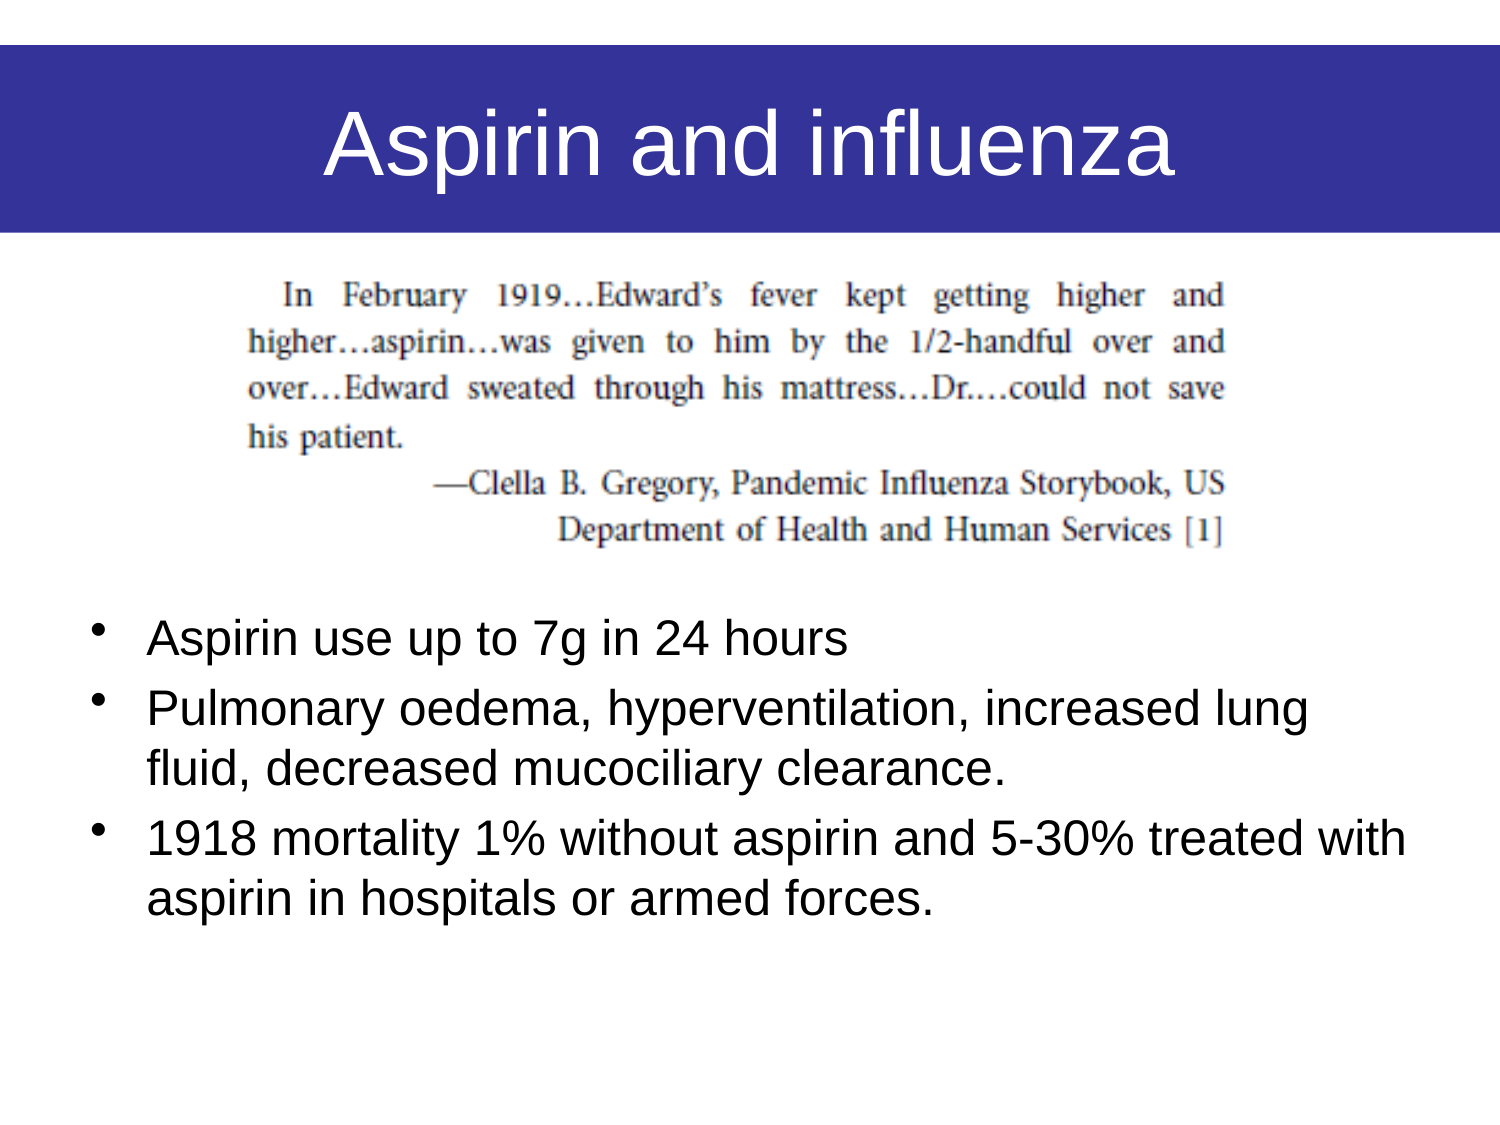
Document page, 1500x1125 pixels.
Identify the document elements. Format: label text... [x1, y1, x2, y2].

picture [147, 243, 1295, 610]
list Aspirin use up to 7g in 24 hours Pulmonary oedema, hyperventilation, increased lung fluid, decreased mucociliary clearance. 1918 mortality 1% without aspirin and 5-30% treated with aspirin in hospitals or armed forces. [74, 597, 1426, 1006]
title Aspirin and influenza [0, 44, 1500, 233]
